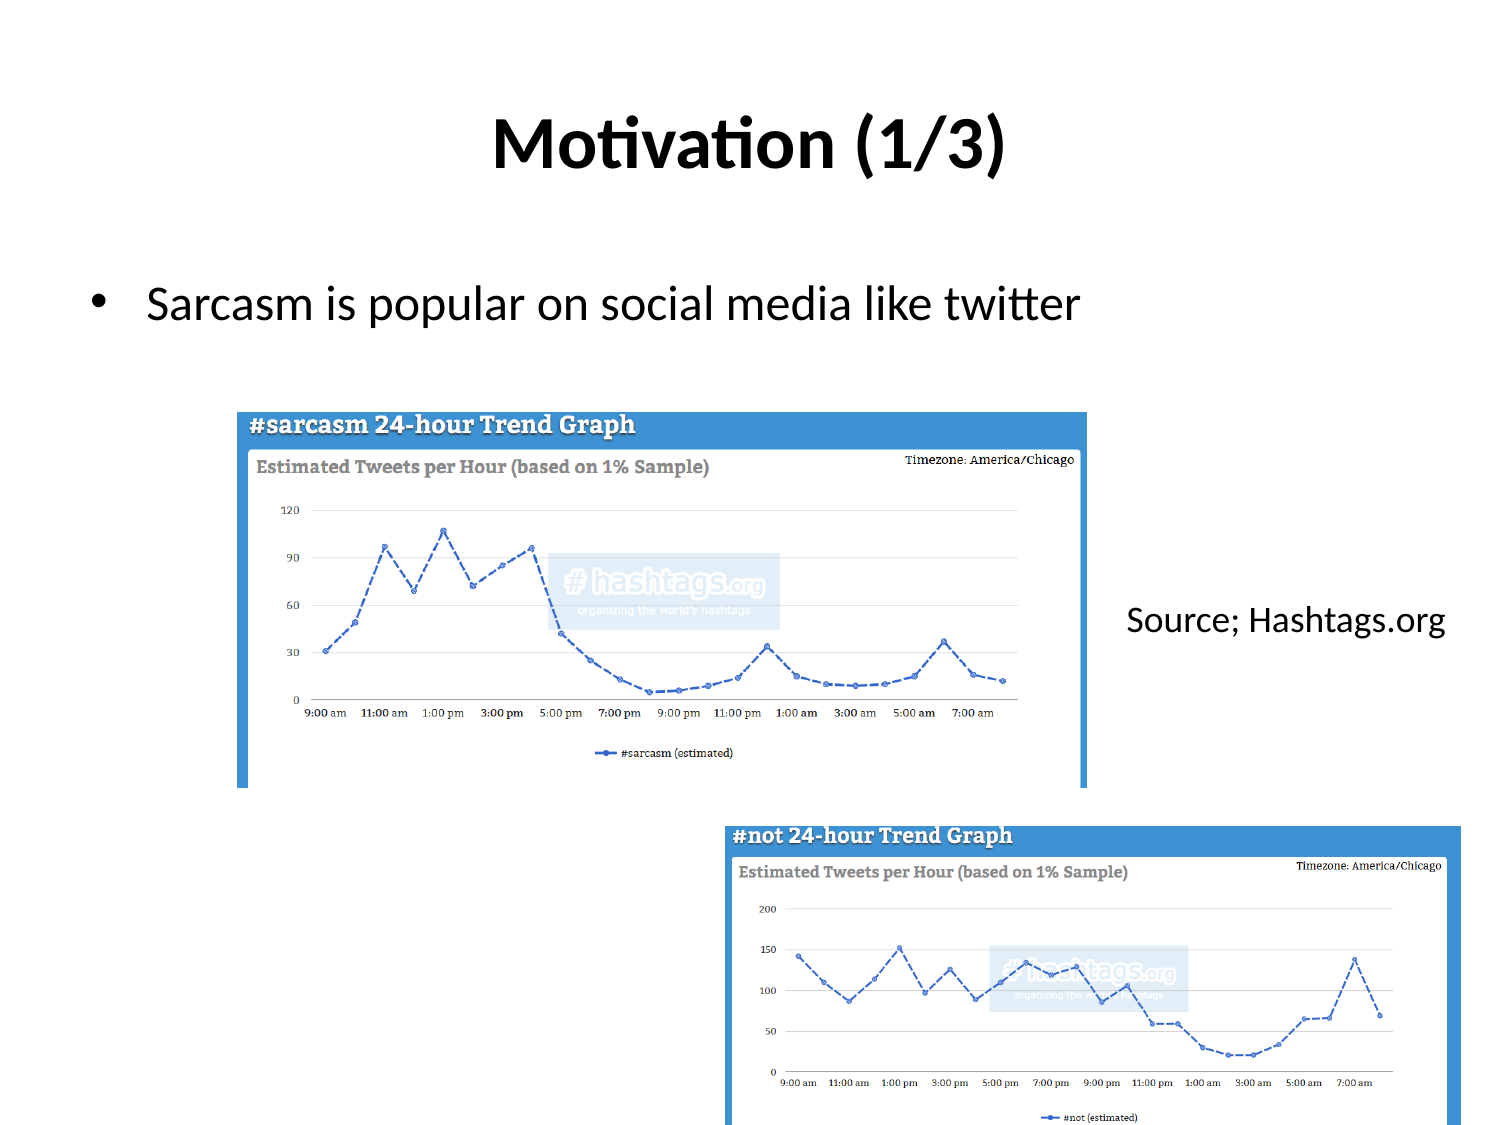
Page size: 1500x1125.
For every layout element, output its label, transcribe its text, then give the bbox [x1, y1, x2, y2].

picture [724, 825, 1462, 1125]
picture [237, 412, 1087, 789]
list Sarcasm is popular on social media like twitter [75, 262, 1425, 1005]
title Motivation (1/3) [75, 45, 1425, 233]
text_box Source; Hashtags.org [1111, 587, 1461, 648]
